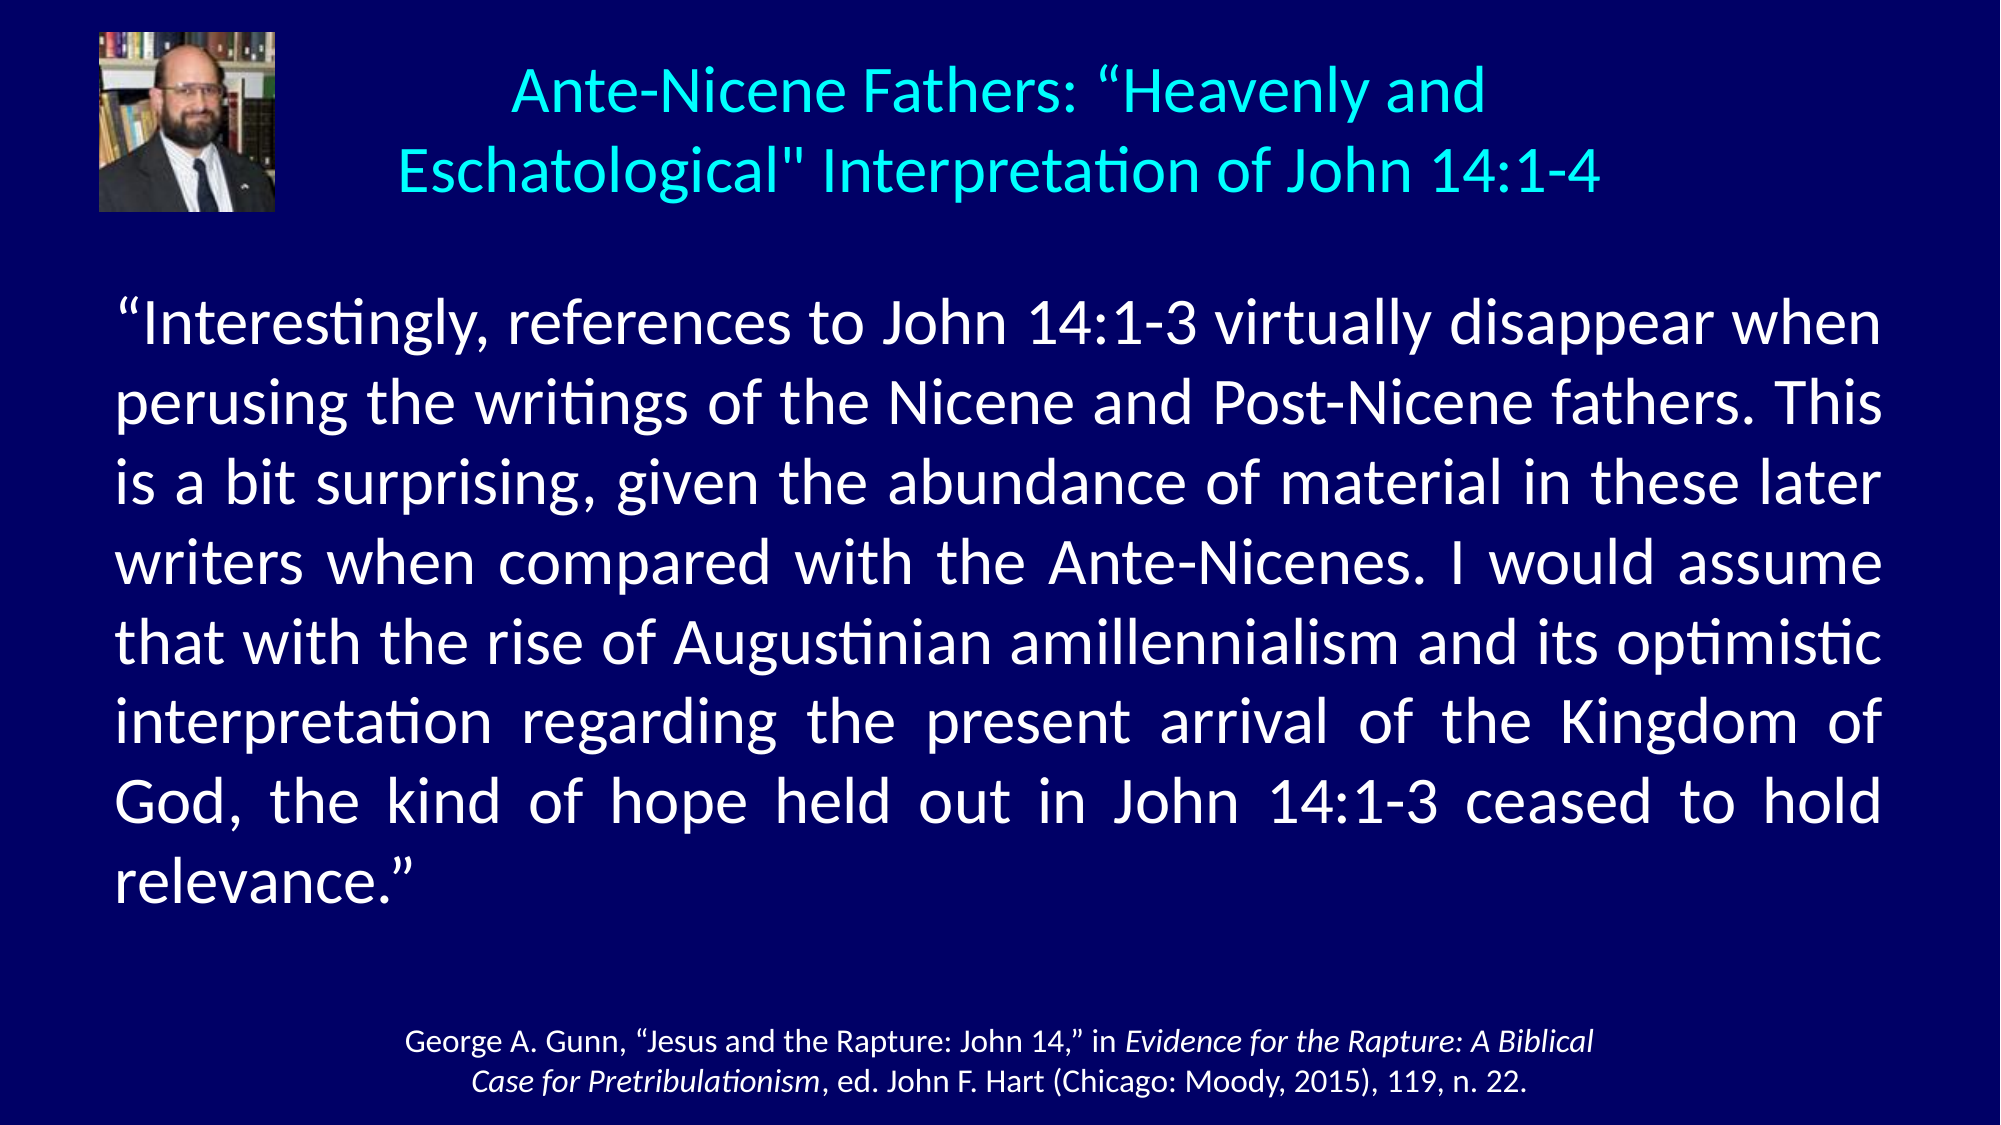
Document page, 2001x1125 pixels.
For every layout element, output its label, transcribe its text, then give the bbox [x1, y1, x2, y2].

picture [99, 31, 276, 213]
list “Interestingly, references to John 14:1-3 virtually disappear when perusing the writings of the Nicene and Post-Nicene fathers. This is a bit surprising, given the abundance of material in these later writers when compared with the Ante-Nicenes. I would assume that with the rise of Augustinian amillennialism and its optimistic interpretation regarding the present arrival of the Kingdom of God, the kind of hope held out in John 14:1-3 ceased to hold relevance.” [99, 269, 1901, 1013]
text_box George A. Gunn, “Jesus and the Rapture: John 14,” in Evidence for the Rapture: A Biblical Case for Pretribulationism, ed. John F. Hart (Chicago: Moody, 2015), 119, n. 22. [381, 1011, 1619, 1107]
title Ante-Nicene Fathers: “Heavenly and Eschatological" Interpretation of John 14:1-4 [374, 32, 1626, 221]
